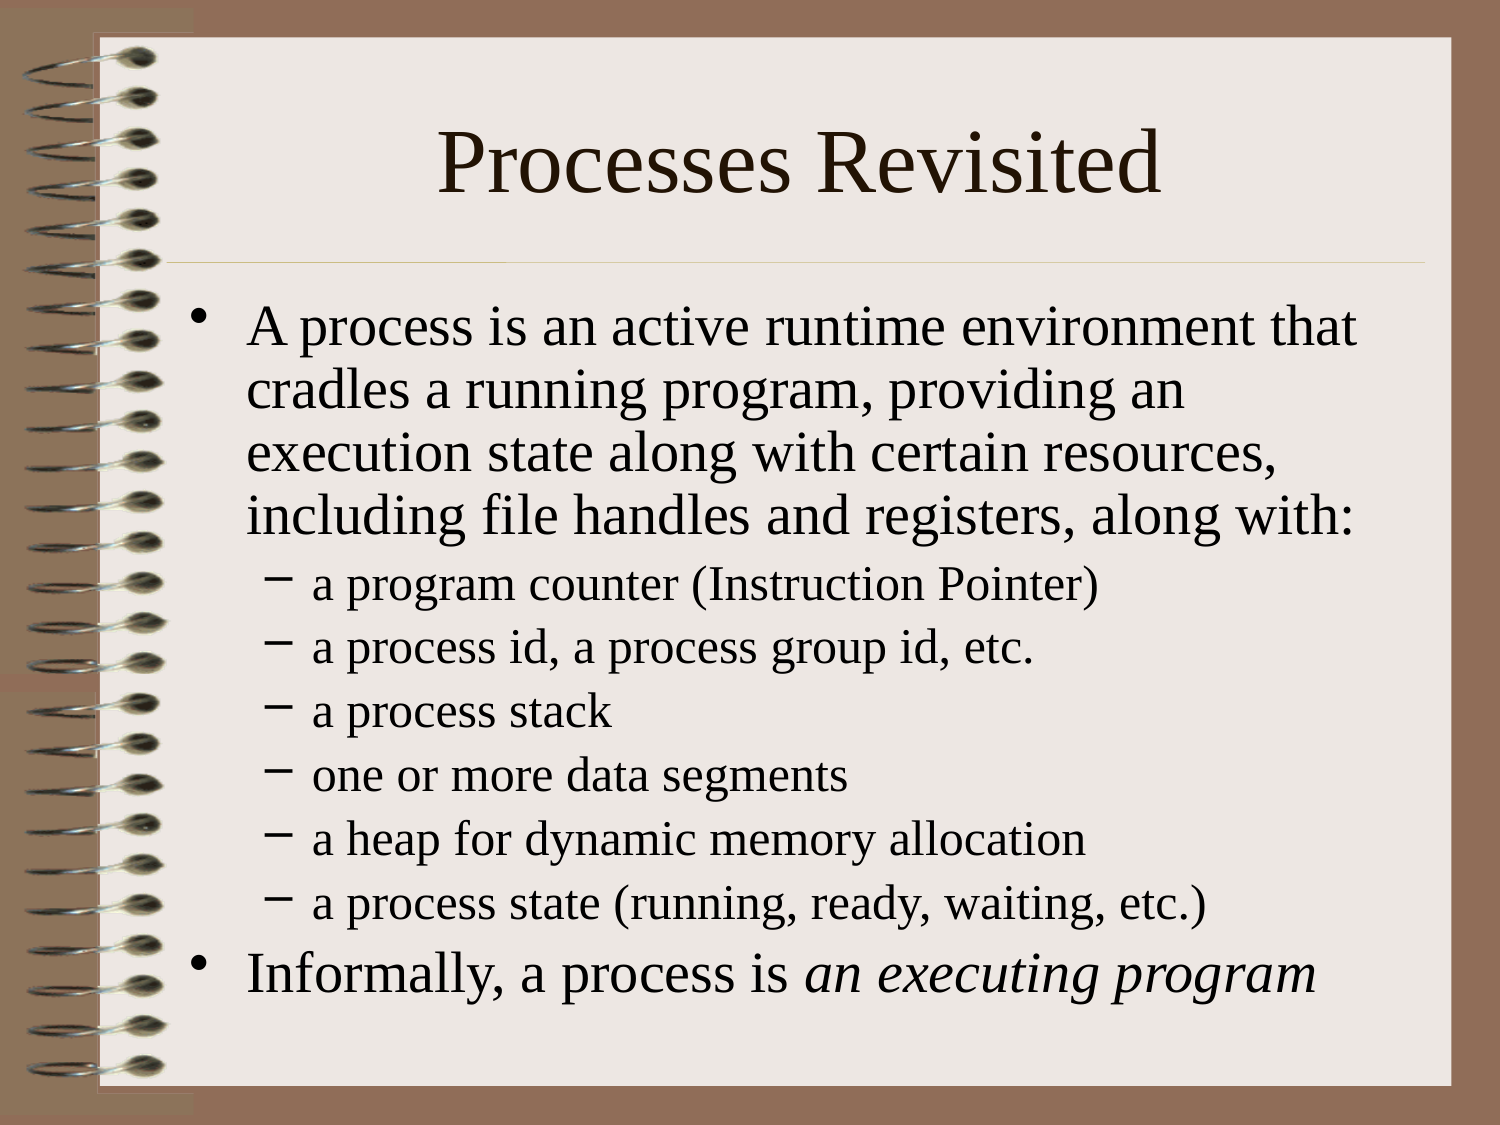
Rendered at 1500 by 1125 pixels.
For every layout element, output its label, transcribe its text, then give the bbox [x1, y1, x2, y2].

list A process is an active runtime environment that cradles a running program, providing an execution state along with certain resources, including file handles and registers, along with: a program counter (Instruction Pointer) a process id, a process group id, etc. a process stack one or more data segments a heap for dynamic memory allocation a process state (running, ready, waiting, etc.) Informally, a process is an executing program [174, 287, 1426, 1076]
picture [0, 8, 194, 674]
picture [0, 692, 194, 1115]
title Processes Revisited [174, 62, 1426, 251]
